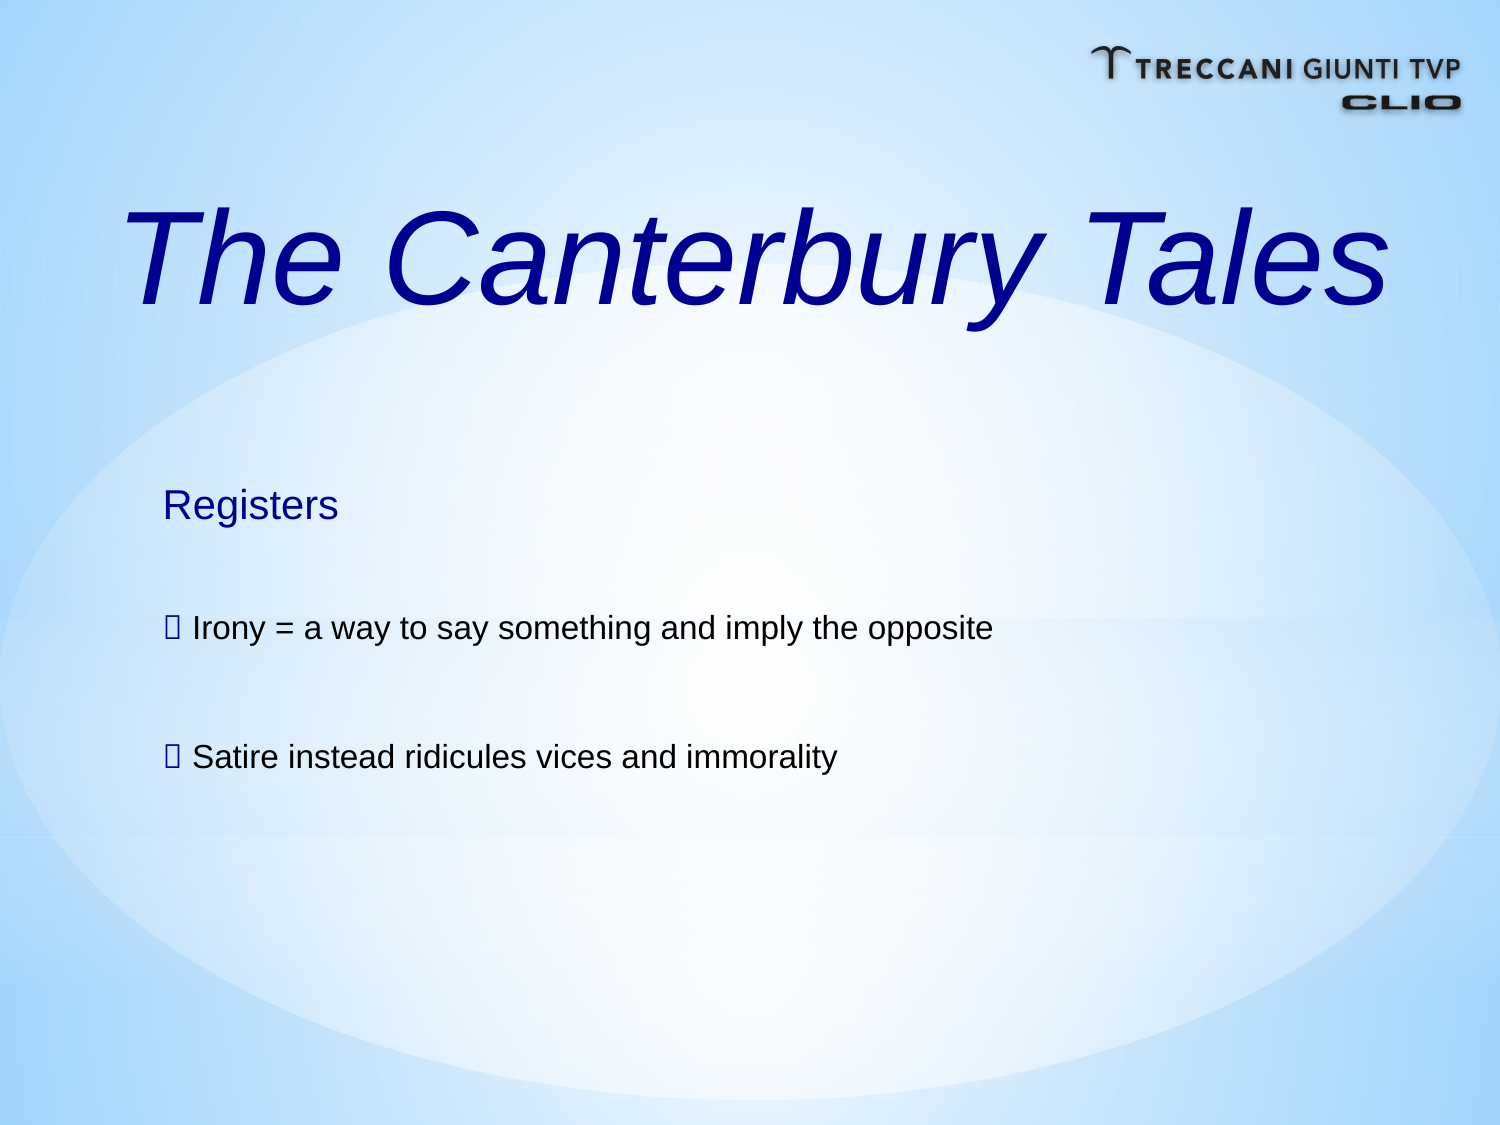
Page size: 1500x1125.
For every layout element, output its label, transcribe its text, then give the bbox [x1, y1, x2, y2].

list The Canterbury Tales [50, 163, 1450, 422]
text_box  Irony = a way to say something and imply the opposite [147, 599, 1469, 655]
text_box Registers [147, 470, 1469, 536]
text_box  Satire instead ridicules vices and immorality [147, 728, 1469, 783]
